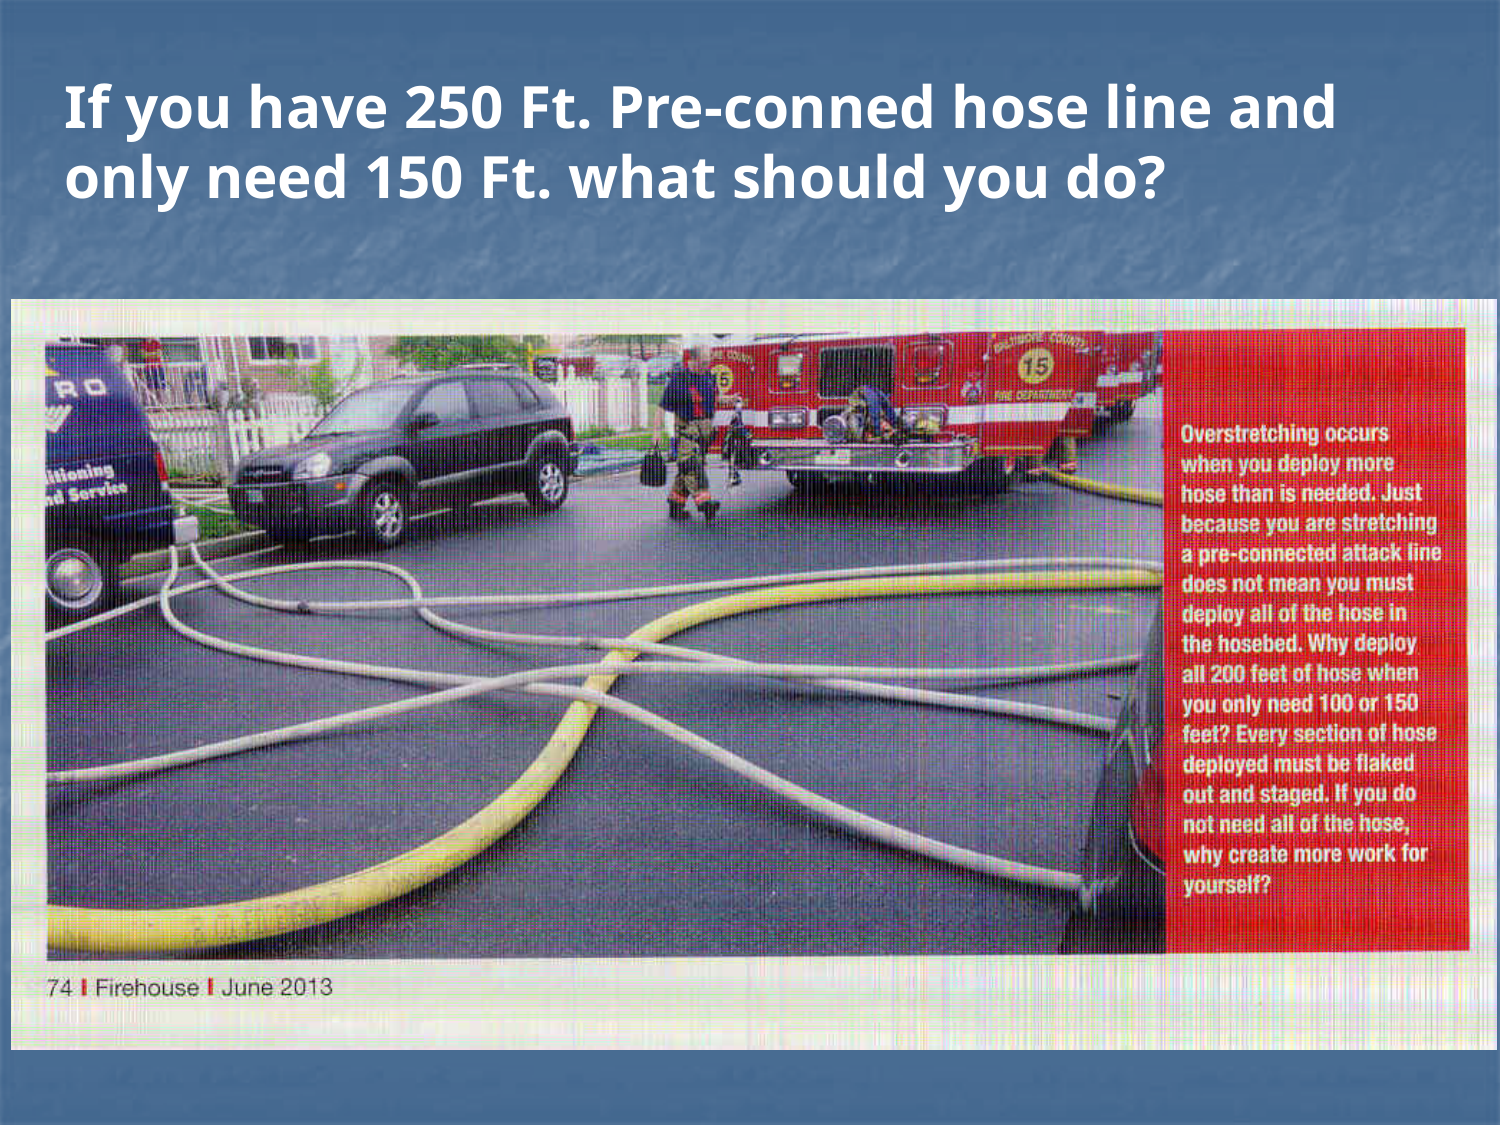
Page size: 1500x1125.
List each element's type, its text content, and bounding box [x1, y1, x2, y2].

picture [11, 299, 1498, 1051]
text_box If you have 250 Ft. Pre-conned hose line and only need 150 Ft. what should you do? [50, 62, 1438, 218]
